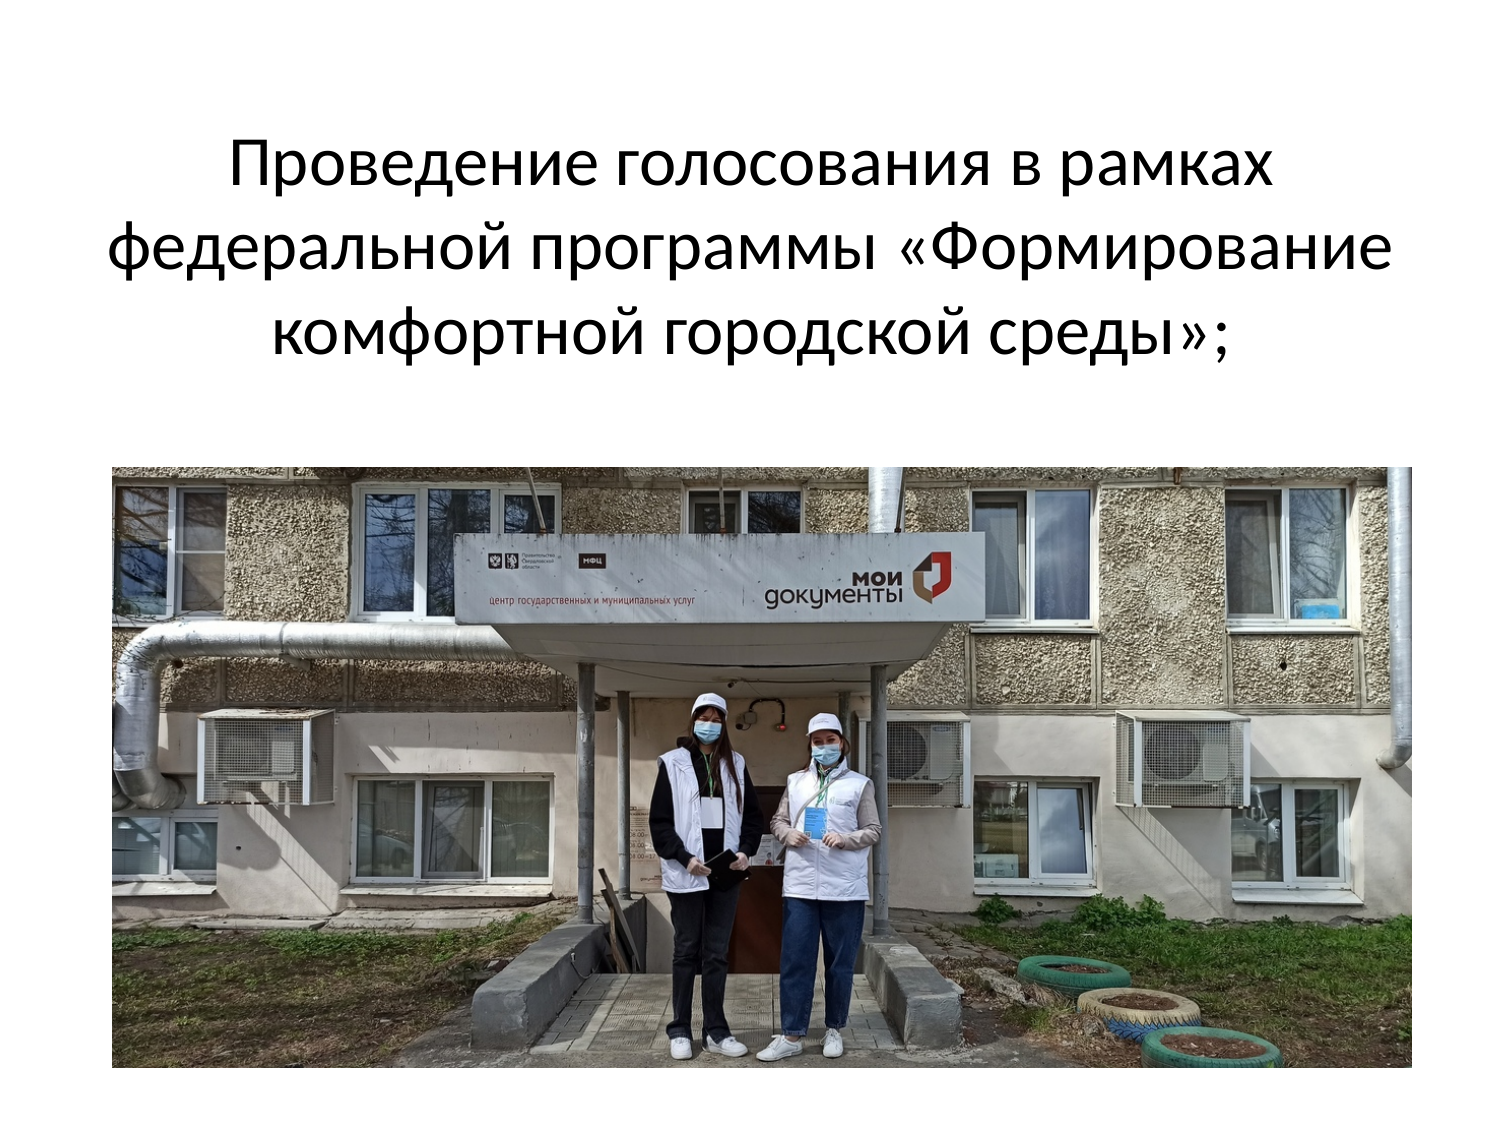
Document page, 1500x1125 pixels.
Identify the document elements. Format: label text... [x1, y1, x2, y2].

title Проведение голосования в рамках федеральной программы «Формирование комфортной городской среды»; [76, 78, 1427, 490]
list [111, 467, 1412, 1069]
